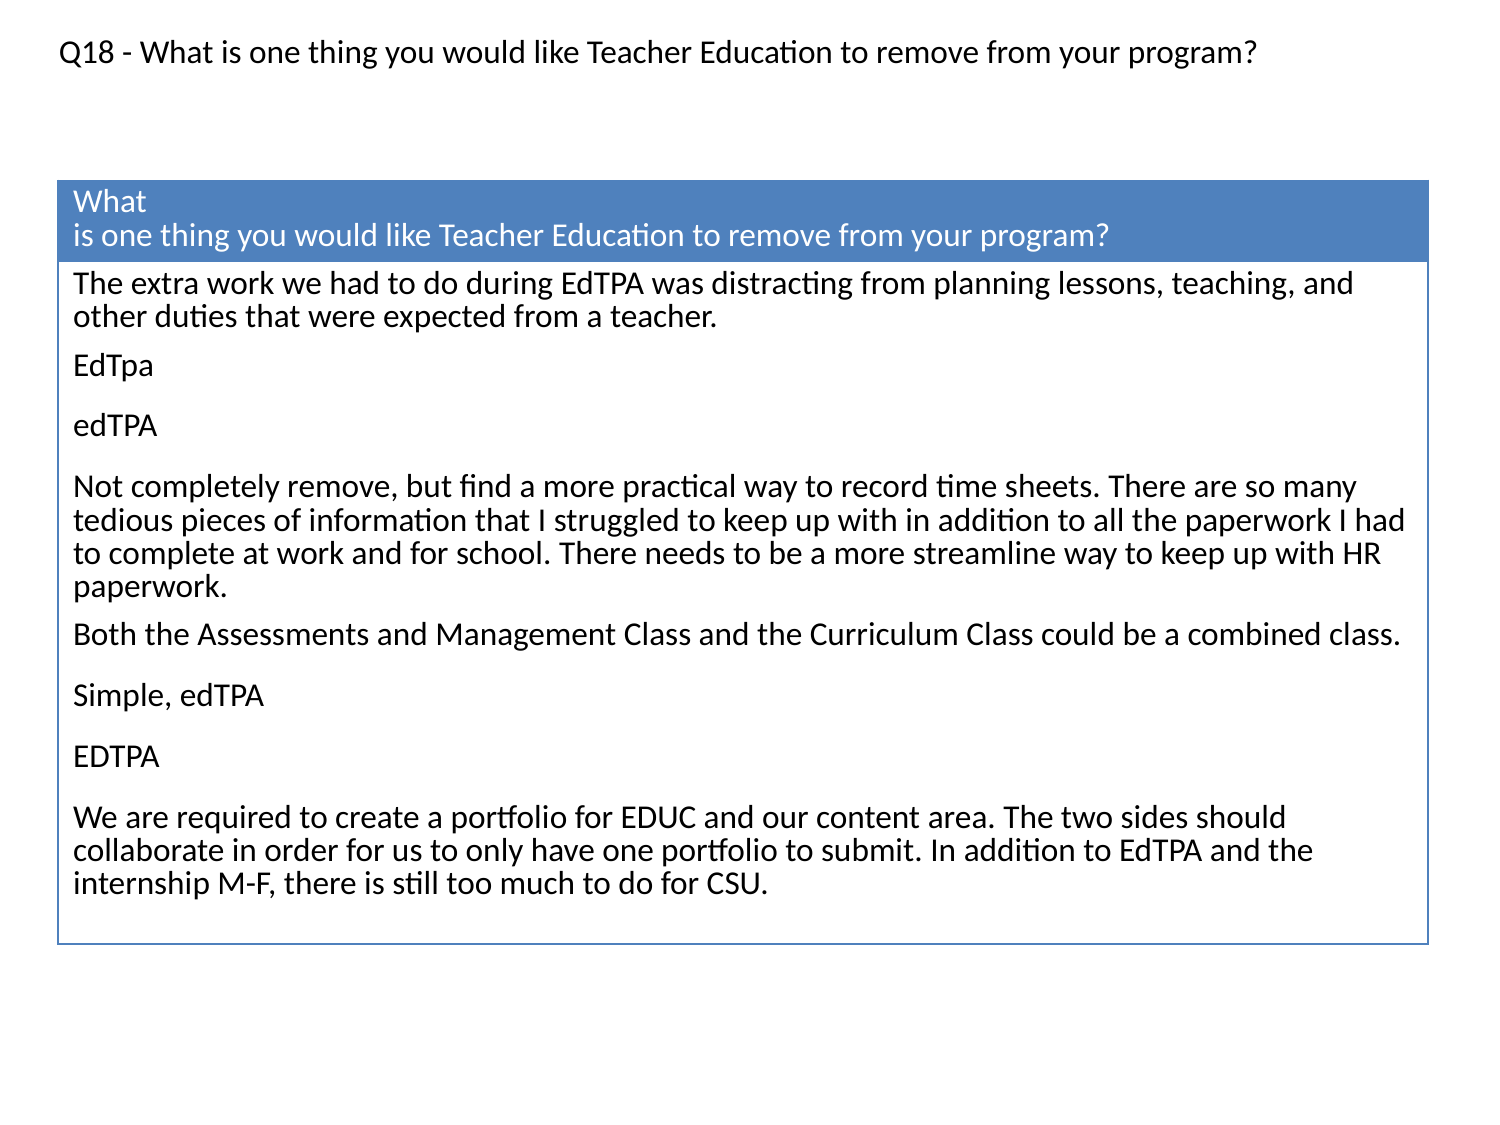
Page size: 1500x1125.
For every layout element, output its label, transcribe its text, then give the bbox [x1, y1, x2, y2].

table_cell EdTpa [59, 344, 1427, 404]
table_cell EDTPA [59, 735, 1427, 796]
table_cell We are required to create a portfolio for EDUC and our content area. The two sides should collaborate in order for us to only have one portfolio to submit. In addition to EdTPA and the internship M-F, there is still too much to do for CSU. [59, 796, 1427, 943]
table_cell The extra work we had to do during EdTPA was distracting from planning lessons, teaching, and other duties that were expected from a teacher. [59, 262, 1427, 344]
table_header What is one thing you would like Teacher Education to remove from your program? [59, 181, 1427, 262]
table_cell edTPA [59, 404, 1427, 465]
table_cell Simple, edTPA [59, 674, 1427, 735]
text_box Q18 - What is one thing you would like Teacher Education to remove from your program? [44, 22, 1395, 84]
table_cell Not completely remove, but find a more practical way to record time sheets. There are so many tedious pieces of information that I struggled to keep up with in addition to all the paperwork I had to complete at work and for school. There needs to be a more streamline way to keep up with HR paperwork. [59, 465, 1427, 613]
table_cell Both the Assessments and Management Class and the Curriculum Class could be a combined class. [59, 613, 1427, 674]
